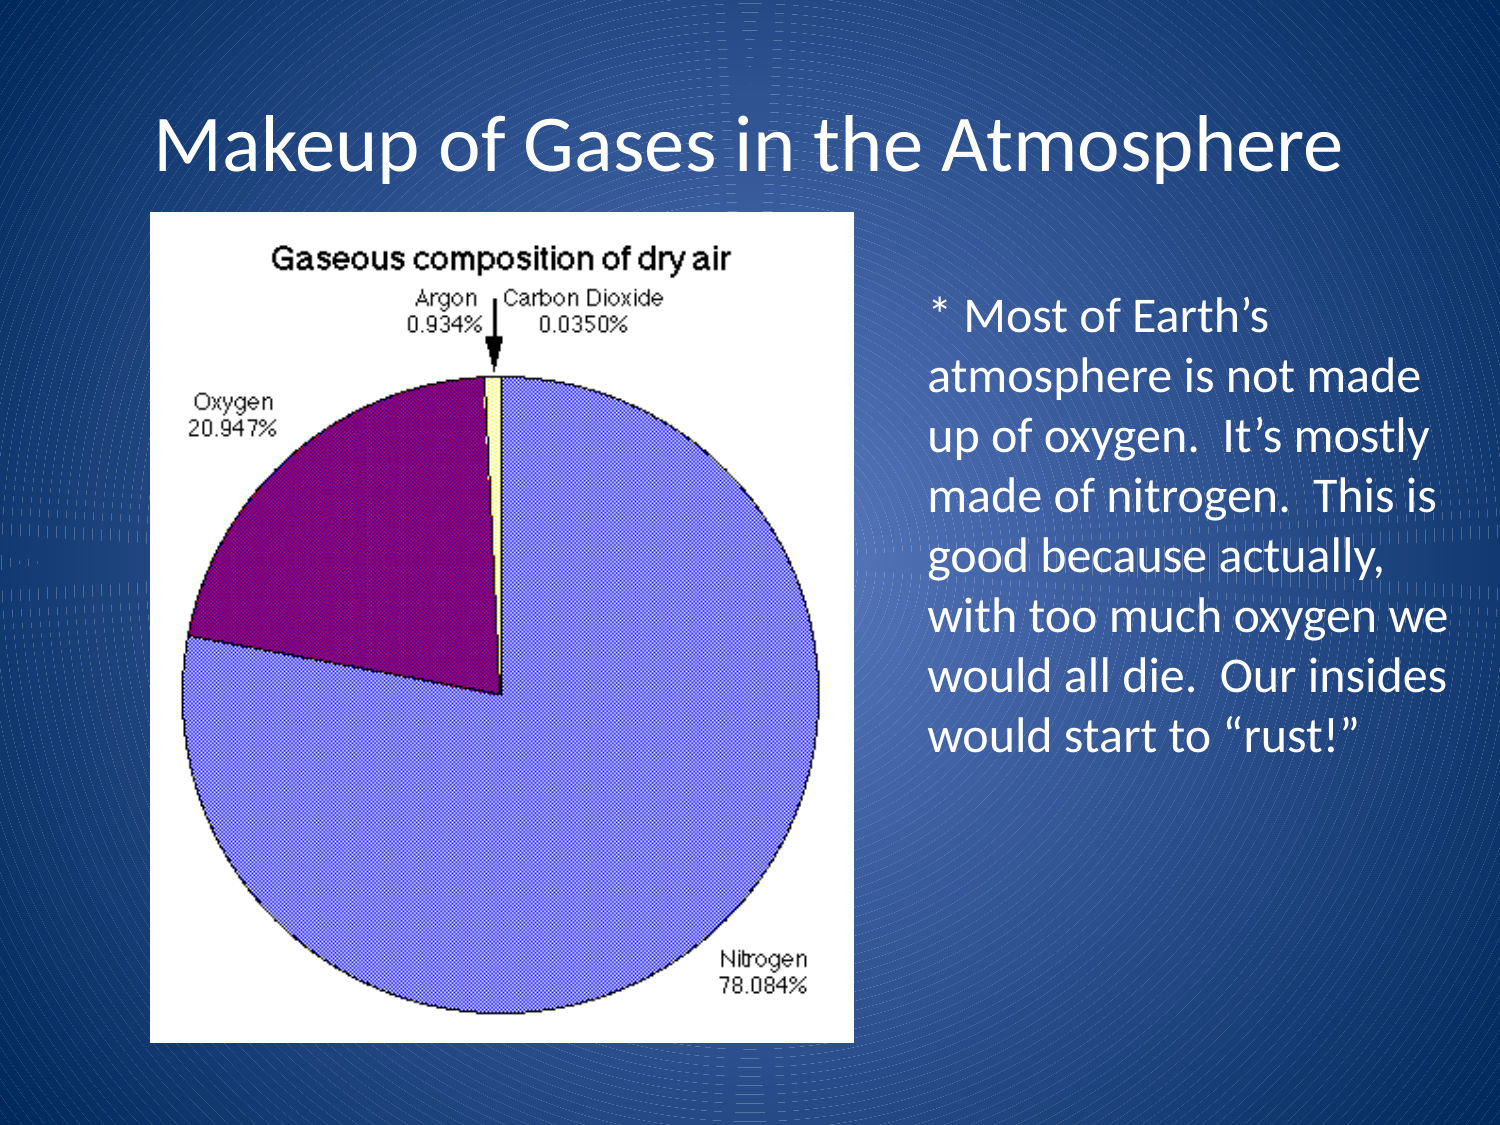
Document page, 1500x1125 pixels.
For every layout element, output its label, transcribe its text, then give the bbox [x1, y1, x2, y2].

text_box * Most of Earth’s atmosphere is not made up of oxygen. It’s mostly made of nitrogen. This is good because actually, with too much oxygen we would all die. Our insides would start to “rust!” [912, 274, 1475, 770]
title Makeup of Gases in the Atmosphere [74, 44, 1426, 233]
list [149, 212, 855, 1044]
